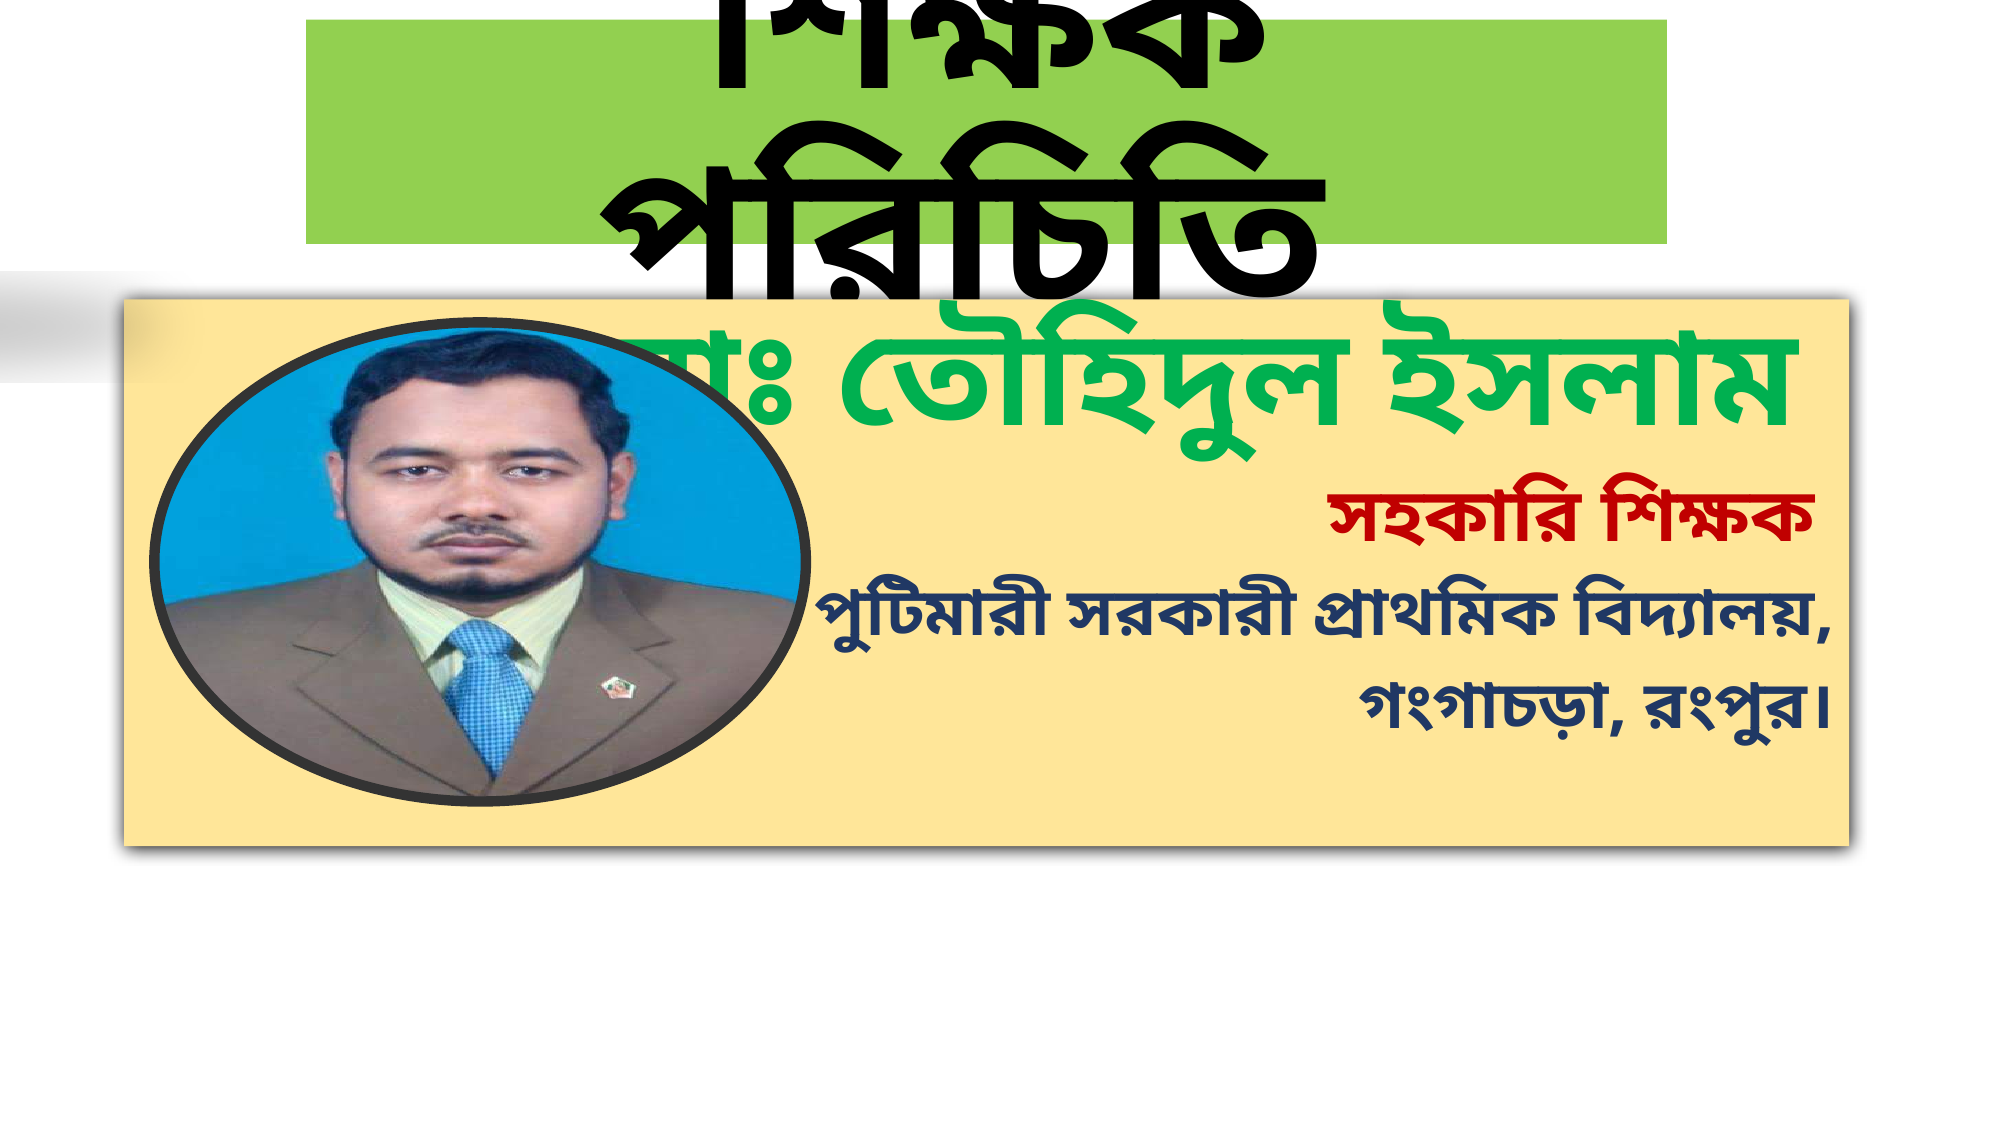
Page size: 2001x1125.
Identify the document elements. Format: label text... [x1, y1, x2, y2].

list মোঃ তৌহিদুল ইসলাম সহকারি শিক্ষক শেরপুর পুটিমারী সরকারী প্রাথমিক বিদ্যালয়, গংগাচড়া, রংপুর। [124, 299, 1850, 847]
title শিক্ষক পরিচিতি [306, 19, 1667, 244]
picture [154, 322, 806, 802]
